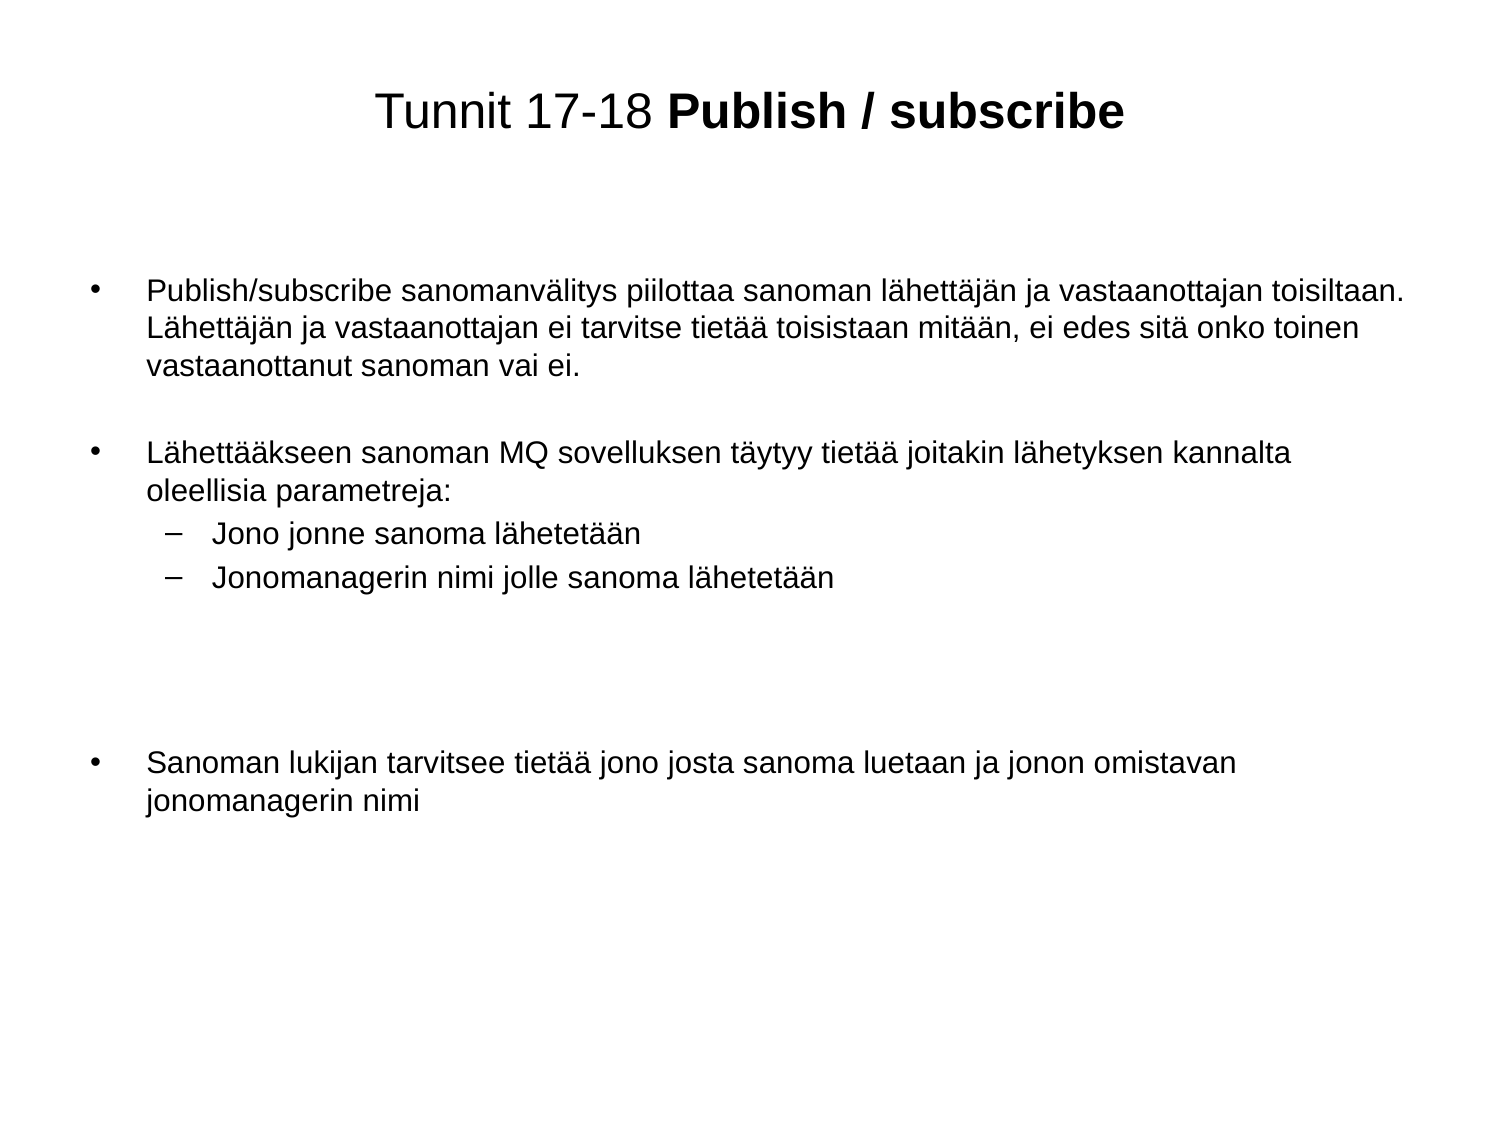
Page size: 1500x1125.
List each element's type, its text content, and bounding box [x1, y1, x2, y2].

title Tunnit 17-18 Publish / subscribe [75, 45, 1425, 233]
list Publish/subscribe sanomanvälitys piilottaa sanoman lähettäjän ja vastaanottajan toisiltaan. Lähettäjän ja vastaanottajan ei tarvitse tietää toisistaan mitään, ei edes sitä onko toinen vastaanottanut sanoman vai ei. Lähettääkseen sanoman MQ sovelluksen täytyy tietää joitakin lähetyksen kannalta oleellisia parametreja: Jono jonne sanoma lähetetään Jonomanagerin nimi jolle sanoma lähetetään Sanoman lukijan tarvitsee tietää jono josta sanoma luetaan ja jonon omistavan jonomanagerin nimi [75, 262, 1425, 1005]
